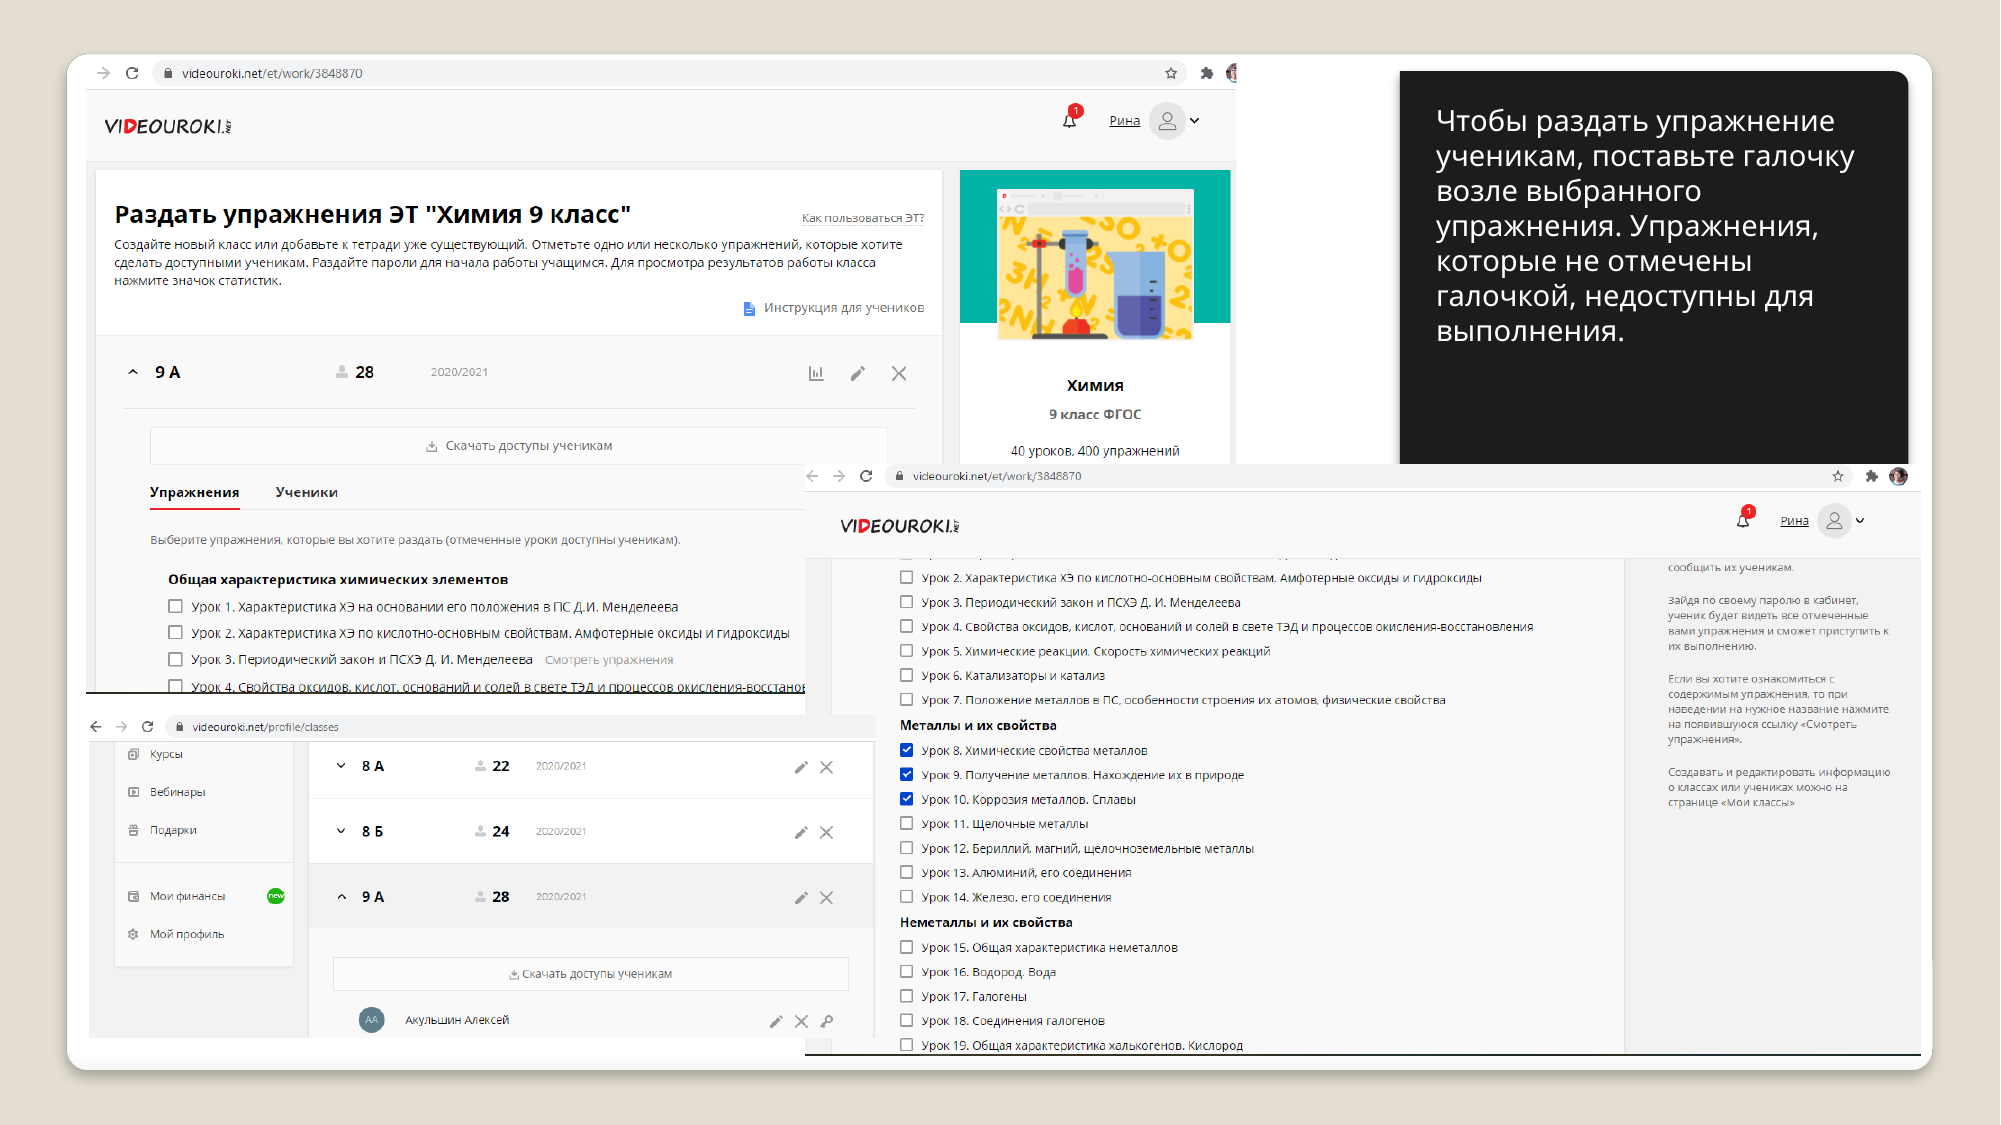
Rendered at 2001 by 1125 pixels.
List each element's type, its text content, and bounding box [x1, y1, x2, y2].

picture [85, 60, 1922, 1057]
list Чтобы раздать упражнение ученикам, поставьте галочку возле выбранного упражнения. Упражнения, которые не отмечены галочкой, недоступны для выполнения. [1413, 87, 1904, 462]
